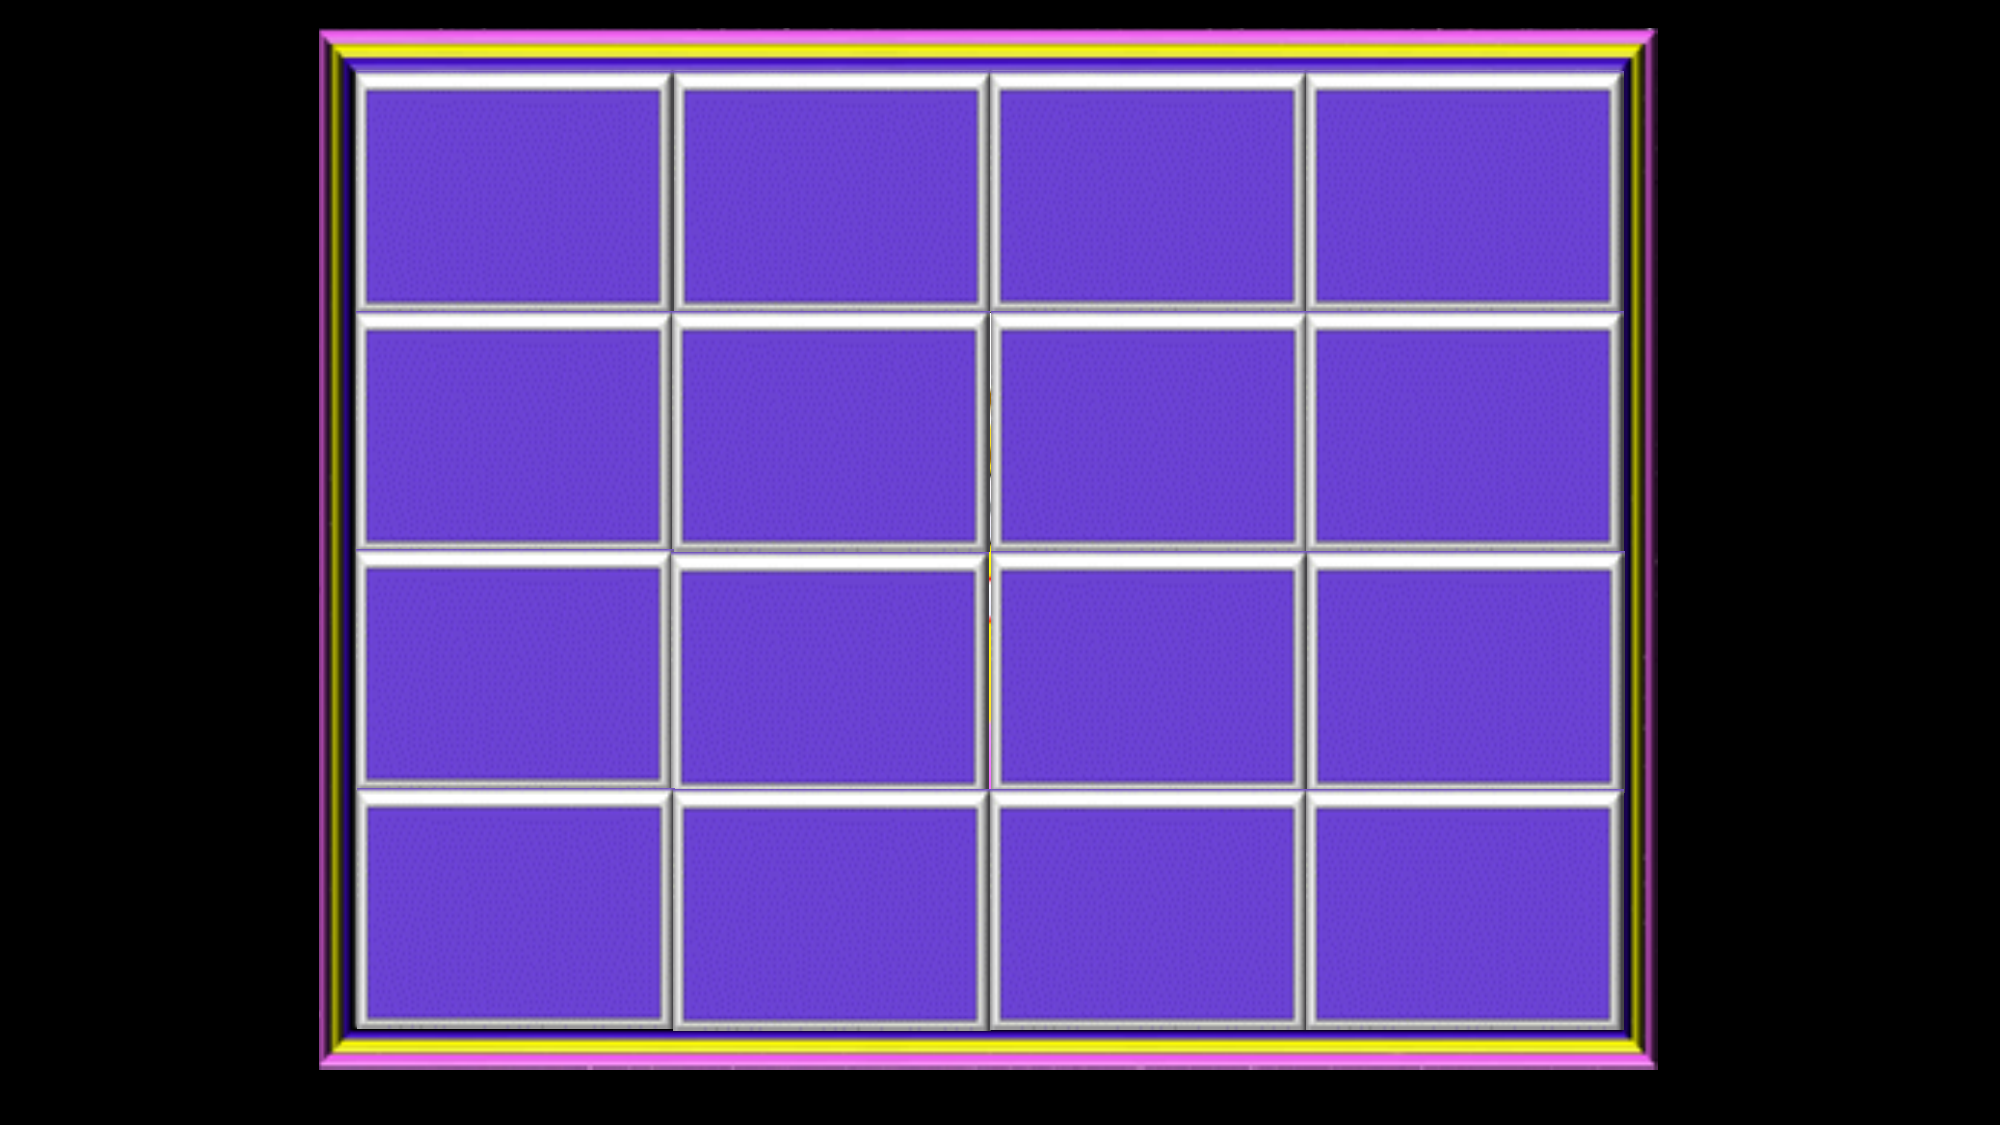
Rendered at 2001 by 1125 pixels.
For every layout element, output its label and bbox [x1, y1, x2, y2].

picture [319, 28, 1658, 1070]
